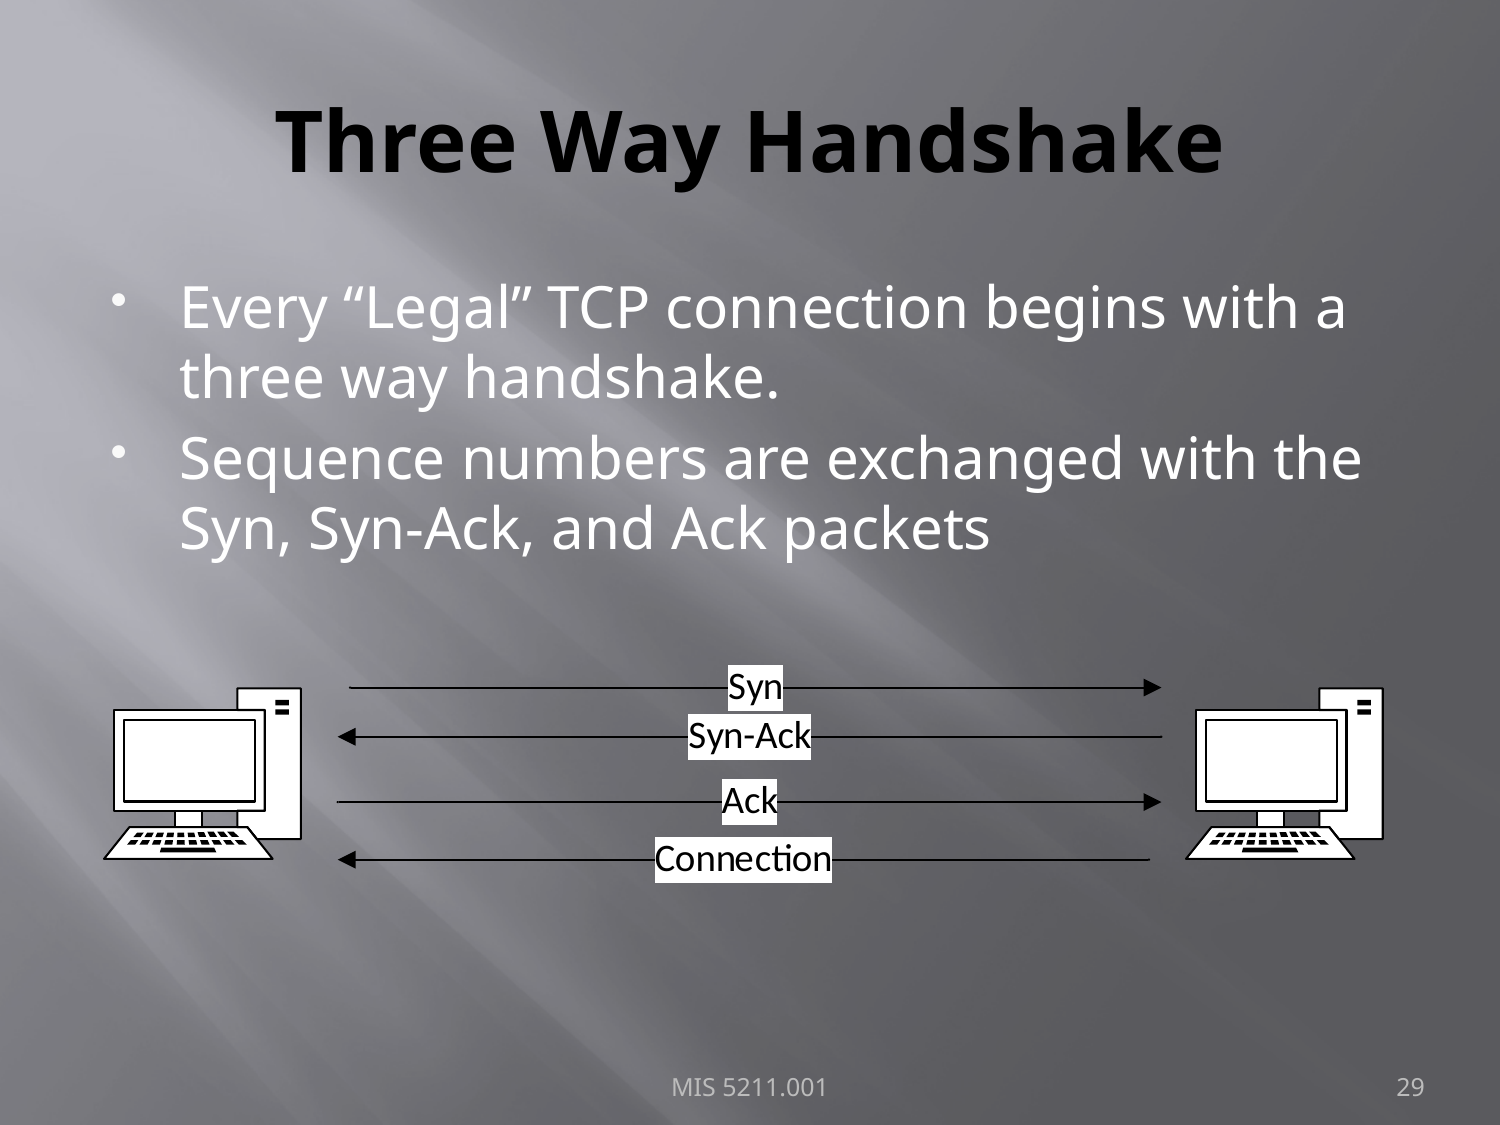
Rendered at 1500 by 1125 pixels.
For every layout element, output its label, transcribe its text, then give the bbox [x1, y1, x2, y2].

footer MIS 5211.001 [512, 1052, 988, 1113]
slide_number 29 [1299, 1052, 1425, 1113]
list Every “Legal” TCP connection begins with a three way handshake. Sequence numbers are exchanged with the Syn, Syn-Ack, and Ack packets [75, 262, 1425, 1035]
title Three Way Handshake [75, 45, 1425, 233]
picture [99, 649, 1386, 901]
